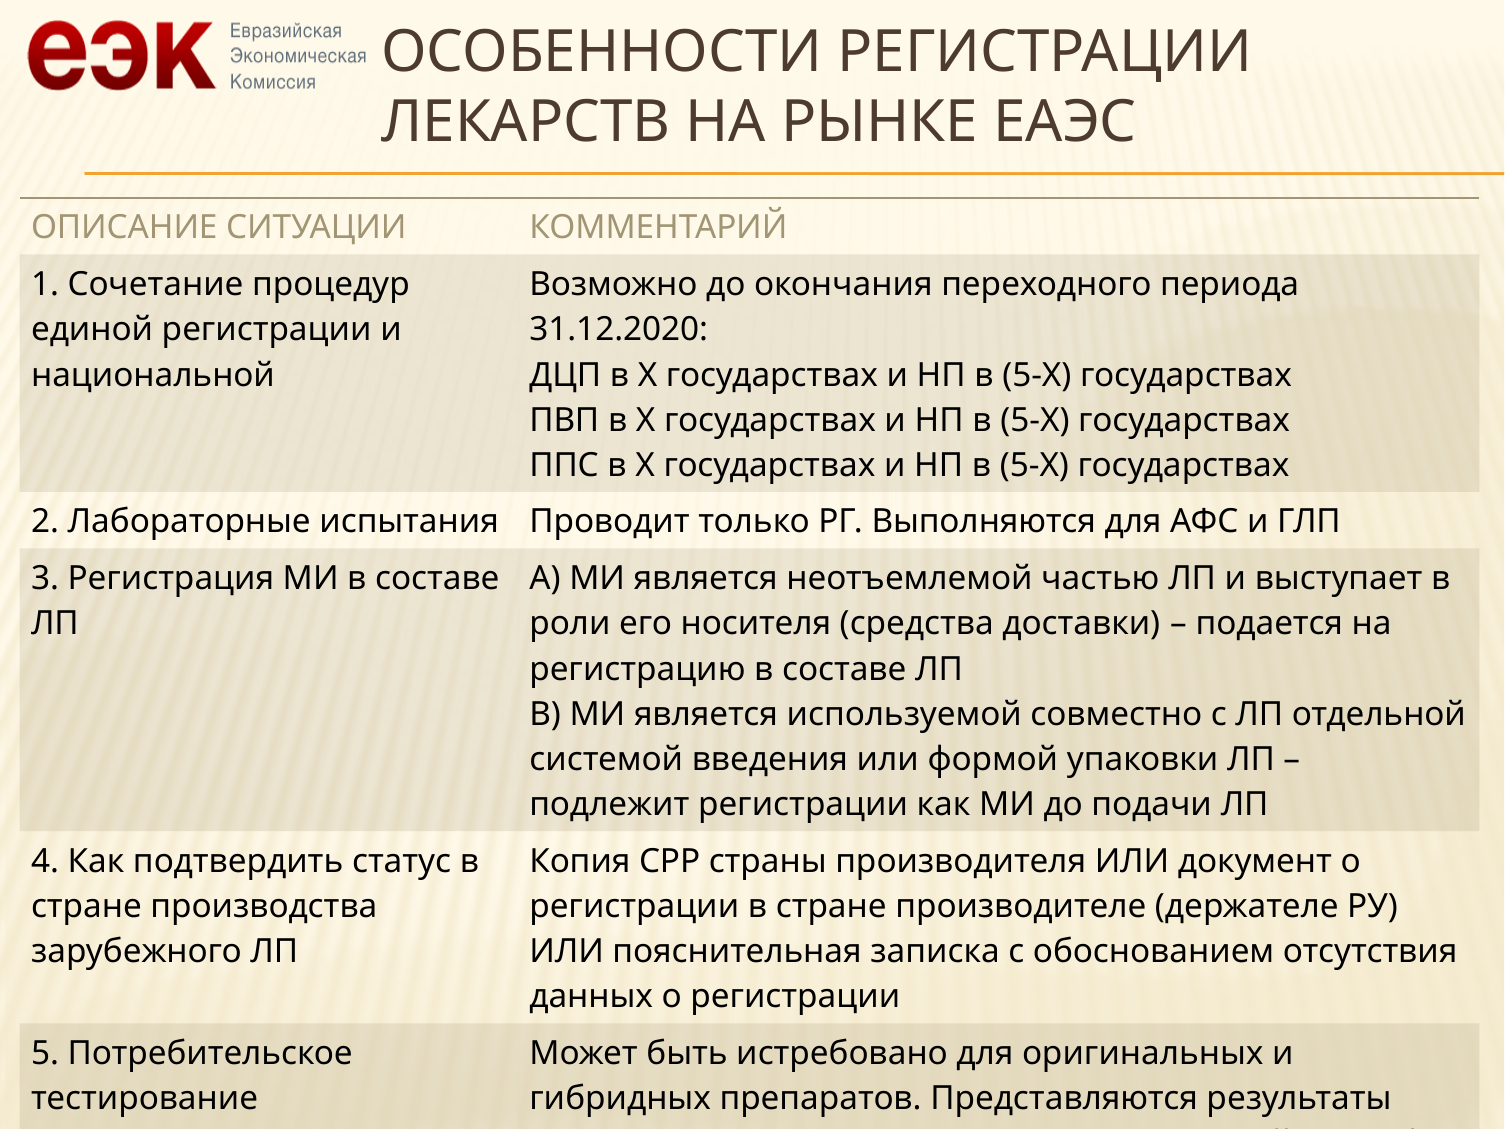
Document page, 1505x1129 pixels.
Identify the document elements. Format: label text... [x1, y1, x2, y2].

table_cell Возможно до окончания переходного периода 31.12.2020: ДЦП в Х государствах и НП в (5-Х) государствах ПВП в Х государствах и НП в (5-Х) государствах ППС в Х государствах и НП в (5-Х) государствах [518, 254, 1479, 492]
table_cell Копия СРР страны производителя ИЛИ документ о регистрации в стране производителе (держателе РУ) ИЛИ пояснительная записка с обоснованием отсутствия данных о регистрации [518, 831, 1479, 1023]
table_cell 5. Потребительское тестирование [20, 1023, 518, 1129]
title Особенности РЕГИСТРАЦИИ лекарств на рынКЕ ЕАЭС [362, 0, 1494, 166]
table_cell 3. Регистрация МИ в составе ЛП [20, 548, 518, 831]
table_cell А) МИ является неотъемлемой частью ЛП и выступает в роли его носителя (средства доставки) – подается на регистрацию в составе ЛП В) МИ является используемой совместно с ЛП отдельной системой введения или формой упаковки ЛП – подлежит регистрации как МИ до подачи ЛП [518, 548, 1479, 831]
table_cell 1. Сочетание процедур единой регистрации и национальной [20, 254, 518, 492]
table_header КОММЕНТАРИЙ [518, 199, 1479, 254]
table_cell 4. Как подтвердить статус в стране производства зарубежного ЛП [20, 831, 518, 1023]
table_header ОПИСАНИЕ СИТУАЦИИ [20, 199, 518, 254]
table_cell Проводит только РГ. Выполняются для АФС и ГЛП [518, 492, 1479, 548]
picture [26, 19, 362, 92]
table_cell Может быть истребовано для оригинальных и гибридных препаратов. Представляются результаты оценки понимая редакции ИМП, выпущенной на любом из языков (ГЧ ЕАЭС, страны производителя или держателя РУ), допускается связующее тестирование [518, 1023, 1479, 1129]
table_cell 2. Лабораторные испытания [20, 492, 518, 548]
